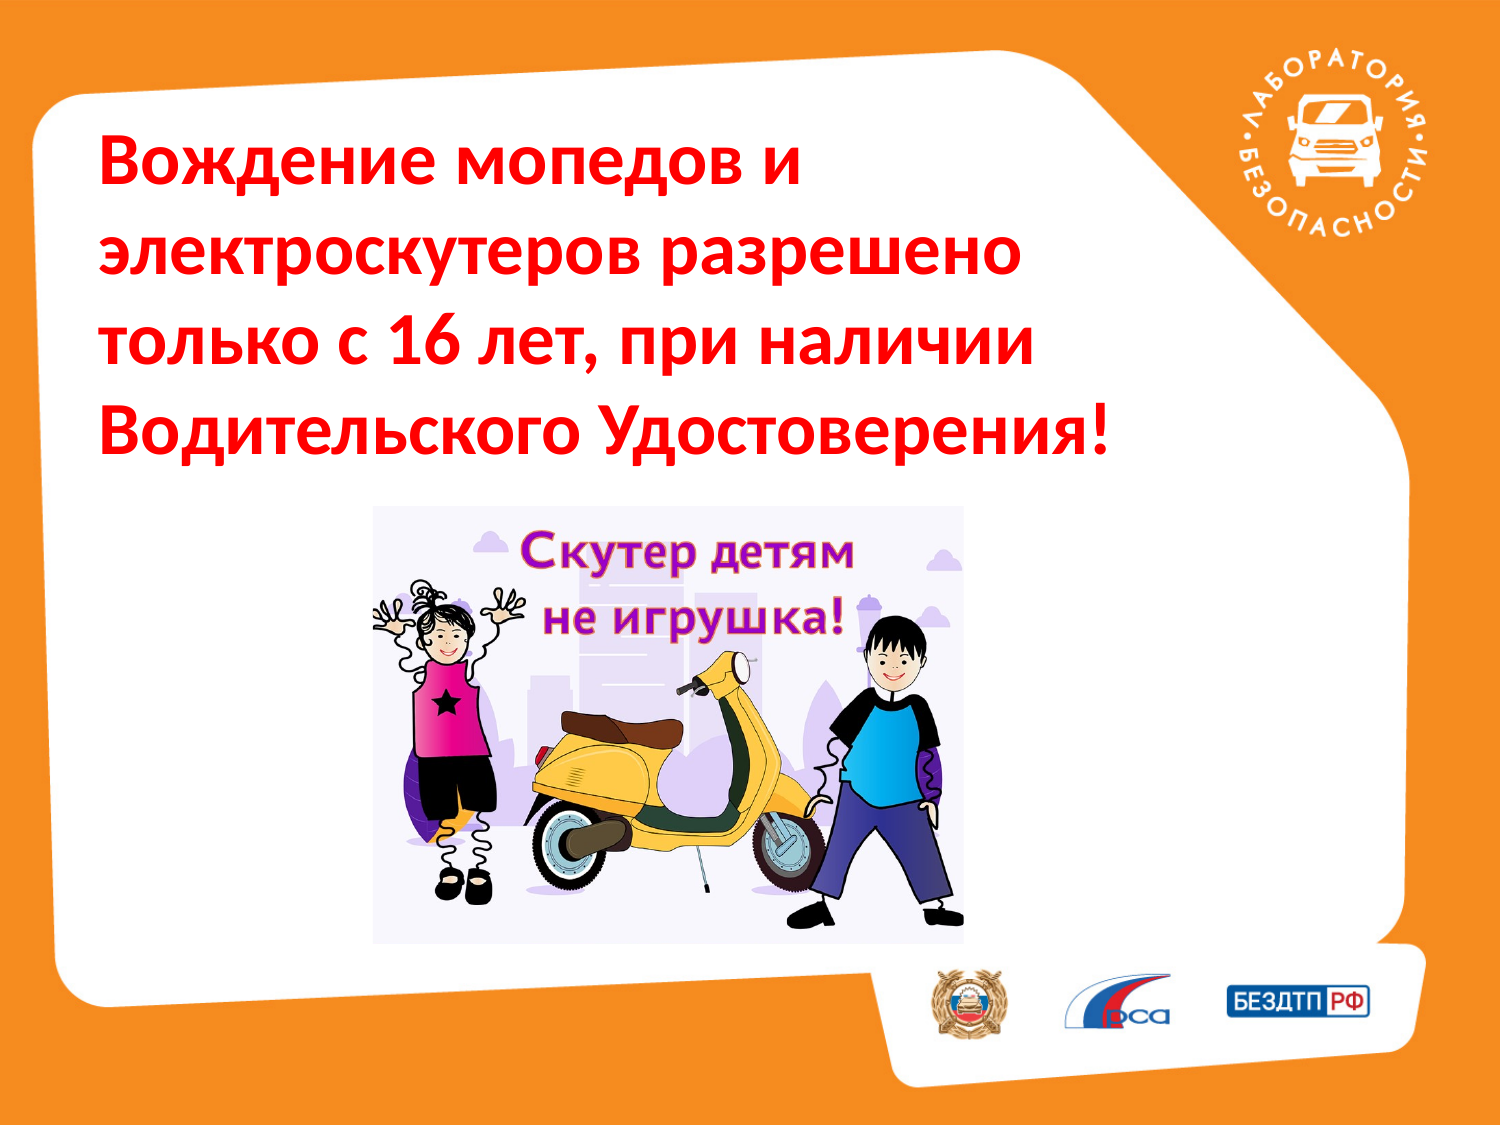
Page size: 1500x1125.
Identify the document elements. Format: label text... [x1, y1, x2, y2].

picture [0, 0, 1500, 1125]
text_box Вождение мопедов и электроскутеров разрешено только с 16 лет, при наличии Водительского Удостоверения! [84, 102, 1166, 477]
